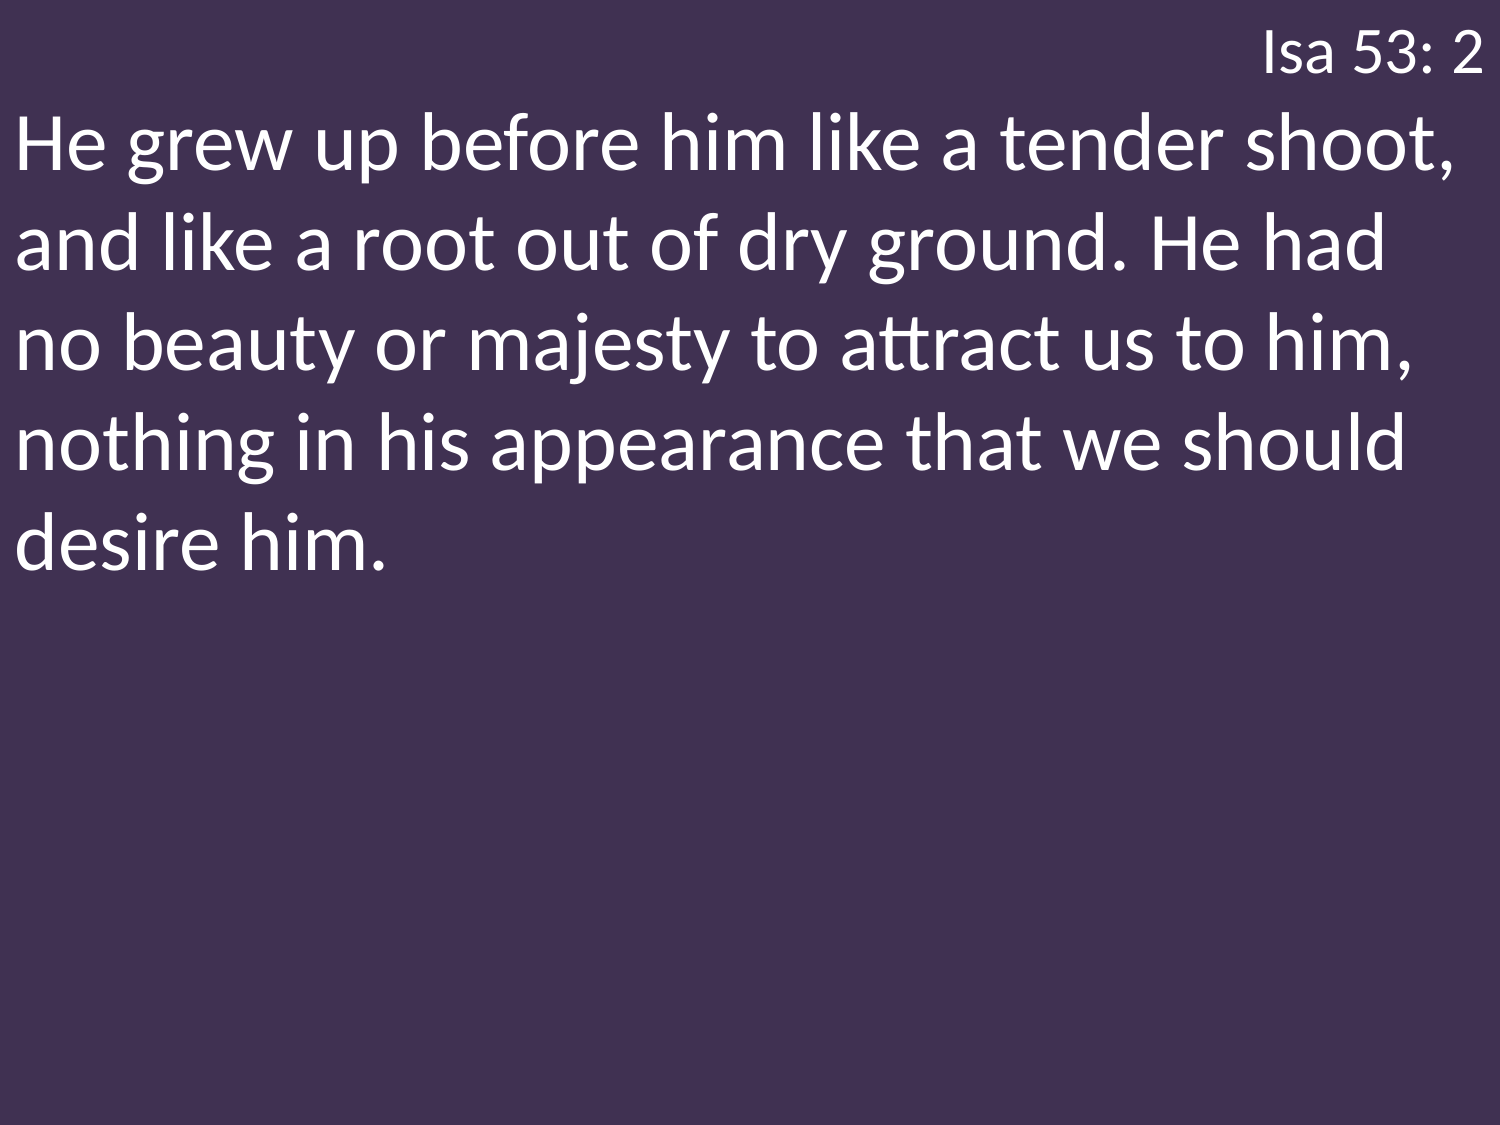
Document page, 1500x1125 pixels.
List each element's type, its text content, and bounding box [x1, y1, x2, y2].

text_box Isa 53: 2 He grew up before him like a tender shoot, and like a root out of dry ground. He had no beauty or majesty to attract us to him, nothing in his appearance that we should desire him. [0, 0, 1500, 595]
